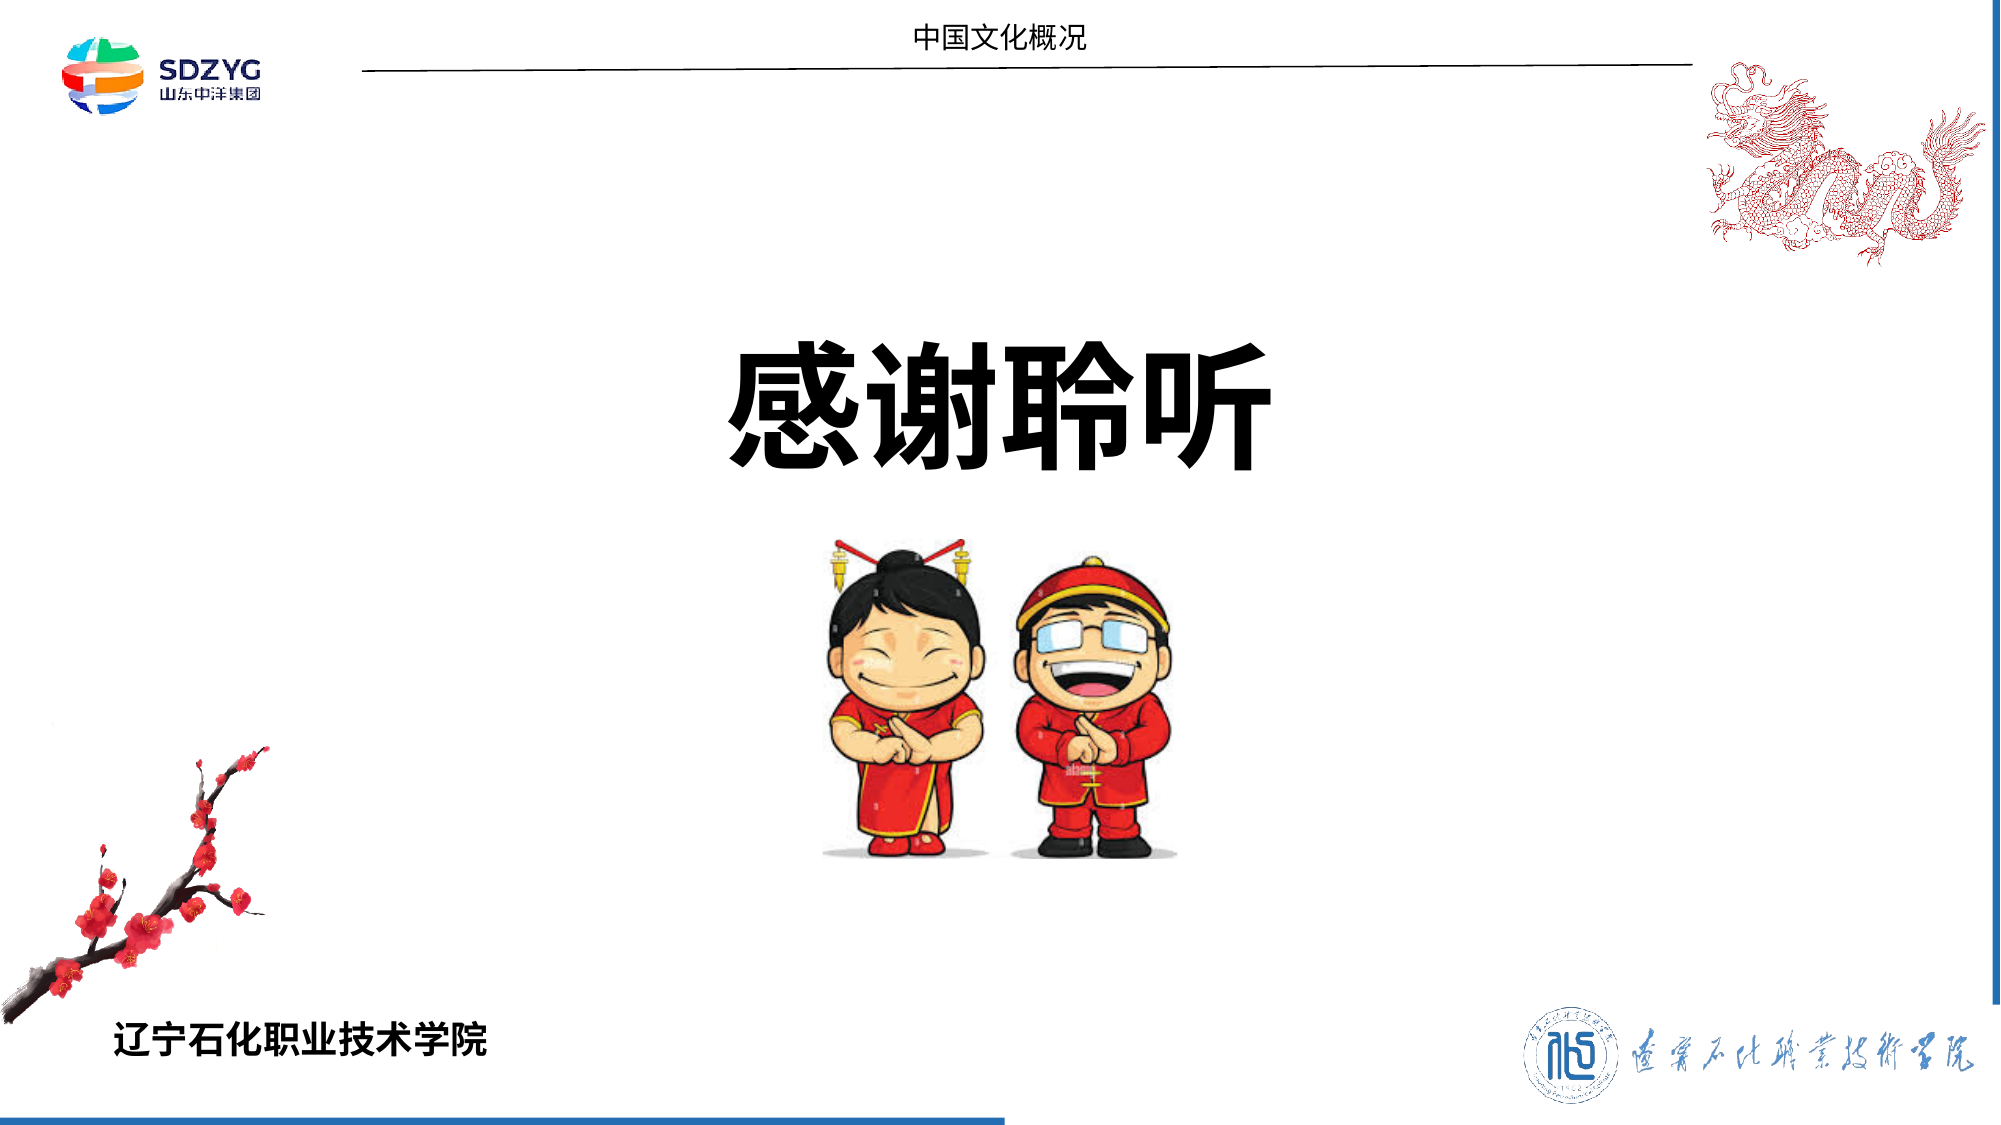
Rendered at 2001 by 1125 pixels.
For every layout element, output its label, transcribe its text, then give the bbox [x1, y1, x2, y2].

picture [61, 37, 260, 116]
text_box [361, 64, 1693, 72]
picture [0, 712, 328, 1074]
text_box [1991, 0, 2000, 1006]
picture [1521, 1004, 1974, 1106]
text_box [655, 313, 1345, 859]
text_box 辽宁石化职业技术学院 [328, 1009, 506, 1069]
picture [1706, 62, 1986, 267]
text_box [0, 1117, 1006, 1125]
text_box 中国文化概况 [897, 12, 1103, 62]
